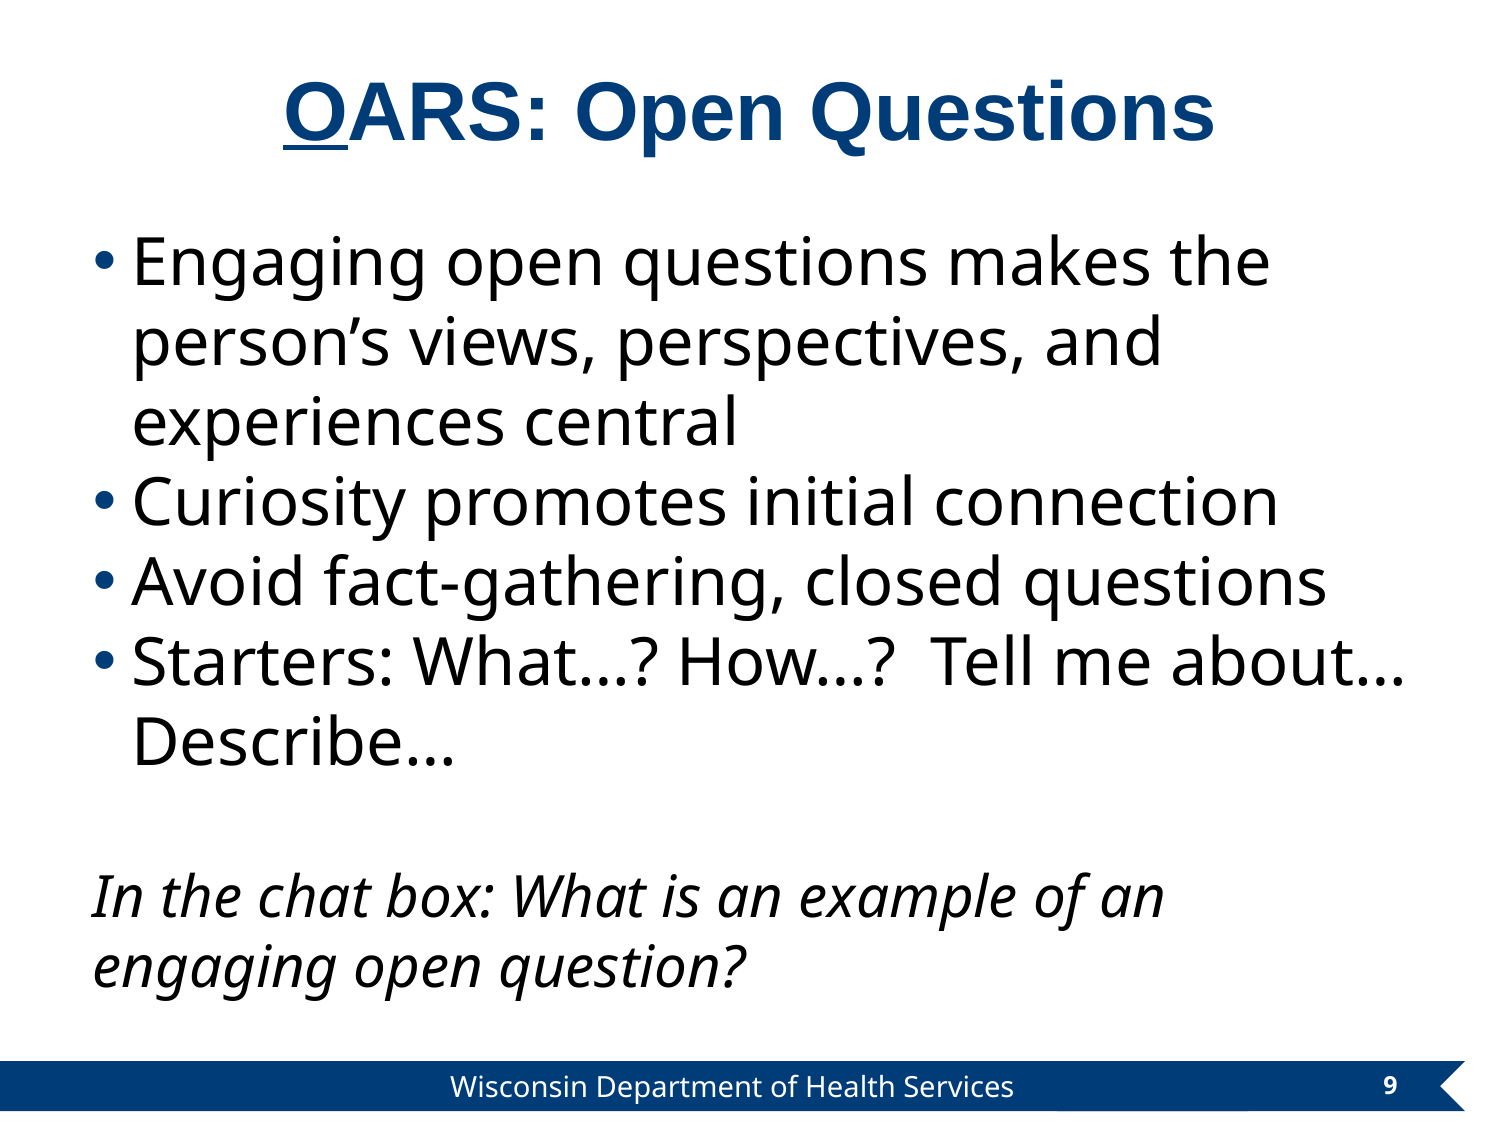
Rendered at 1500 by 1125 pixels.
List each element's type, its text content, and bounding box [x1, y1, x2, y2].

list Engaging open questions makes the person’s views, perspectives, and experiences central Curiosity promotes initial connection Avoid fact-gathering, closed questions Starters: What…? How…? Tell me about… Describe… In the chat box: What is an example of an engaging open question? [77, 211, 1500, 924]
title OARS: Open Questions [75, 3, 1425, 212]
